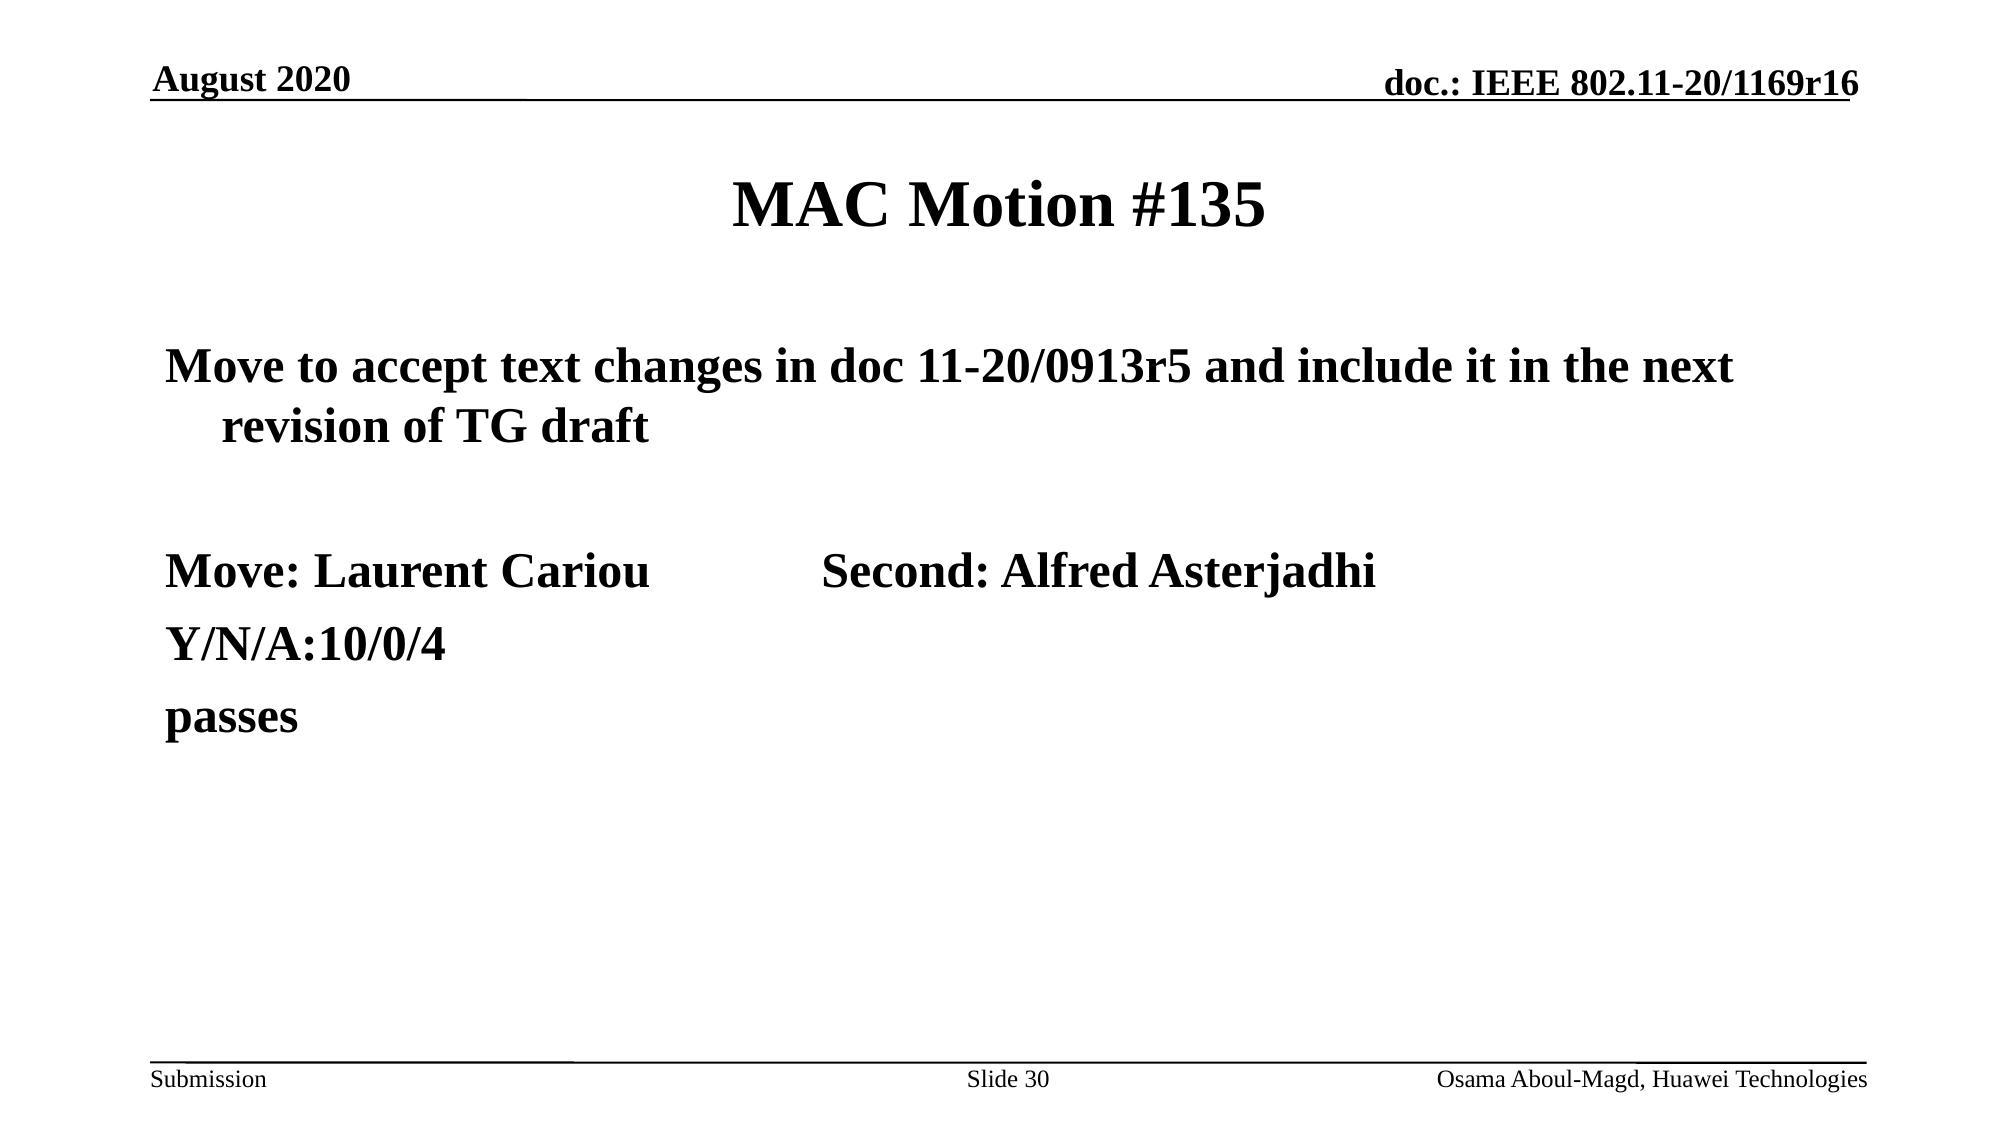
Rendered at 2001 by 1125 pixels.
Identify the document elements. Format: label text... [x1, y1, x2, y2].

footer Osama Aboul-Magd, Huawei Technologies [1171, 1061, 1869, 1093]
slide_number Slide 30 [950, 1061, 1067, 1123]
title MAC Motion #135 [149, 112, 1850, 288]
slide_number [152, 54, 563, 100]
list Move to accept text changes in doc 11-20/0913r5 and include it in the next revision of TG draft Move: Laurent Cariou Second: Alfred Asterjadhi Y/N/A:10/0/4 passes [149, 324, 1850, 1000]
